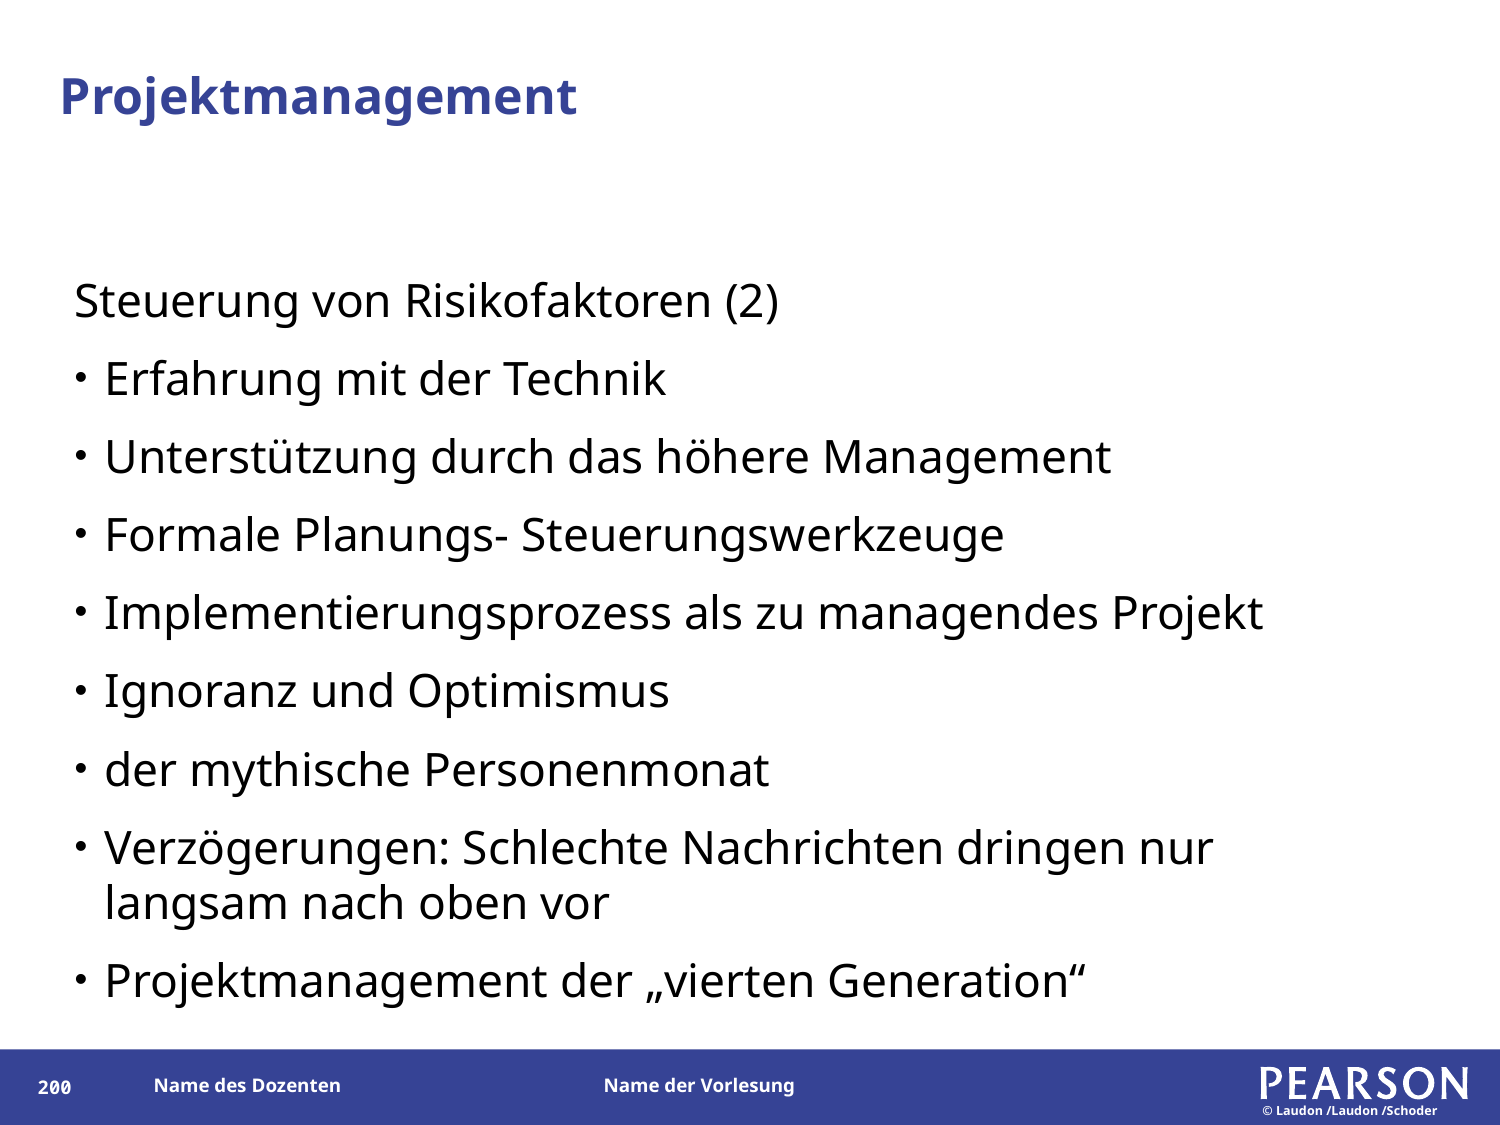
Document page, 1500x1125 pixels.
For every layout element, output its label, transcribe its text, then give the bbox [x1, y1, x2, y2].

title Projektmanagement [59, 64, 1410, 213]
slide_number 199 [22, 1067, 136, 1098]
list Steuerung von Risikofaktoren (2) Erfahrung mit der Technik Unterstützung durch das höhere Management Formale Planungs- Steuerungswerkzeuge Implementierungsprozess als zu managendes Projekt Ignoranz und Optimismus der mythische Personenmonat Verzögerungen: Schlechte Nachrichten dringen nur langsam nach oben vor Projektmanagement der „vierten Generation“ [59, 263, 1410, 1017]
